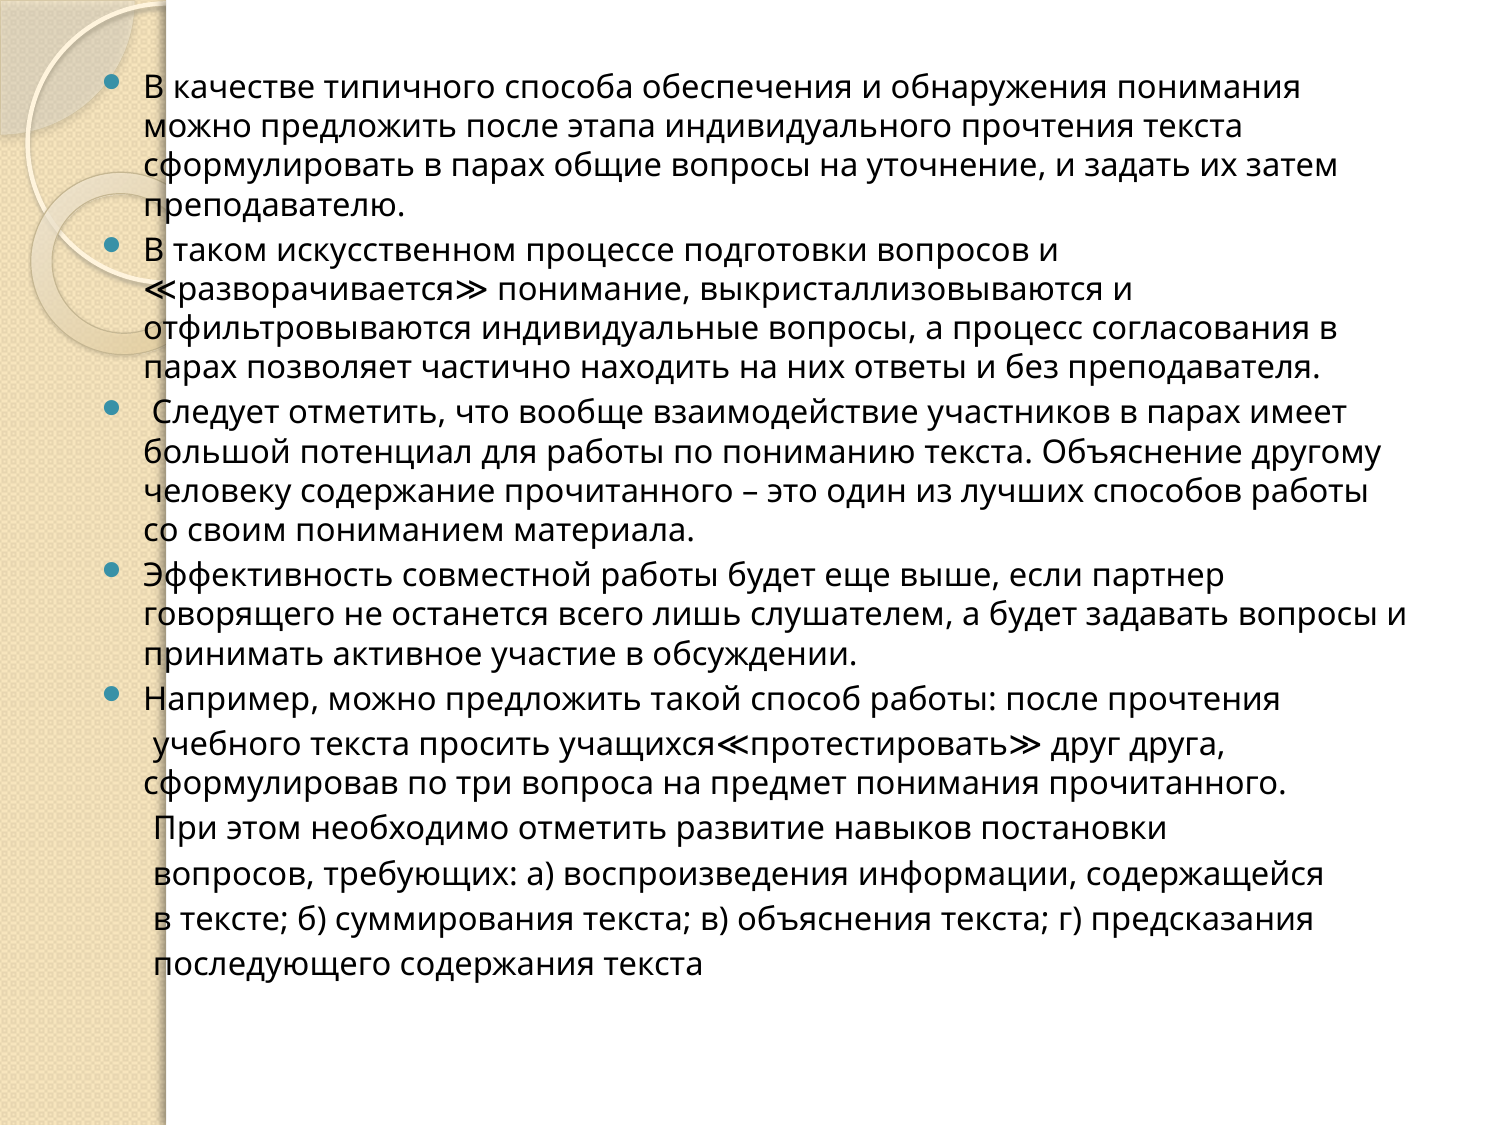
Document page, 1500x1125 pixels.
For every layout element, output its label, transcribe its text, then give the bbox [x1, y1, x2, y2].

list В качестве типичного способа обеспечения и обнаружения понимания можно предложить после этапа индивидуального прочтения текста сформулировать в парах общие вопросы на уточнение, и задать их затем преподавателю. В таком искусственном процессе подготовки вопросов и ≪разворачивается≫ понимание, выкристаллизовываются и отфильтровываются индивидуальные вопросы, а процесс согласования в парах позволяет частично находить на них ответы и без преподавателя. Следует отметить, что вообще взаимодействие участников в парах имеет большой потенциал для работы по пониманию текста. Объяснение другому человеку содержание прочитанного – это один из лучших способов работы со своим пониманием материала. Эффективность совместной работы будет еще выше, если партнер говорящего не останется всего лишь слушателем, а будет задавать вопросы и принимать активное участие в обсуждении. Например, можно предложить такой способ работы: после прочтения учебного текста просить учащихся≪протестировать≫ друг друга, сформулировав по три вопроса на предмет понимания прочитанного. При этом необходимо отметить развитие навыков постановки вопросов, требующих: а) воспроизведения информации, содержащейся в тексте; б) суммирования текста; в) объяснения текста; г) предсказания последующего содержания текста [75, 58, 1425, 1010]
